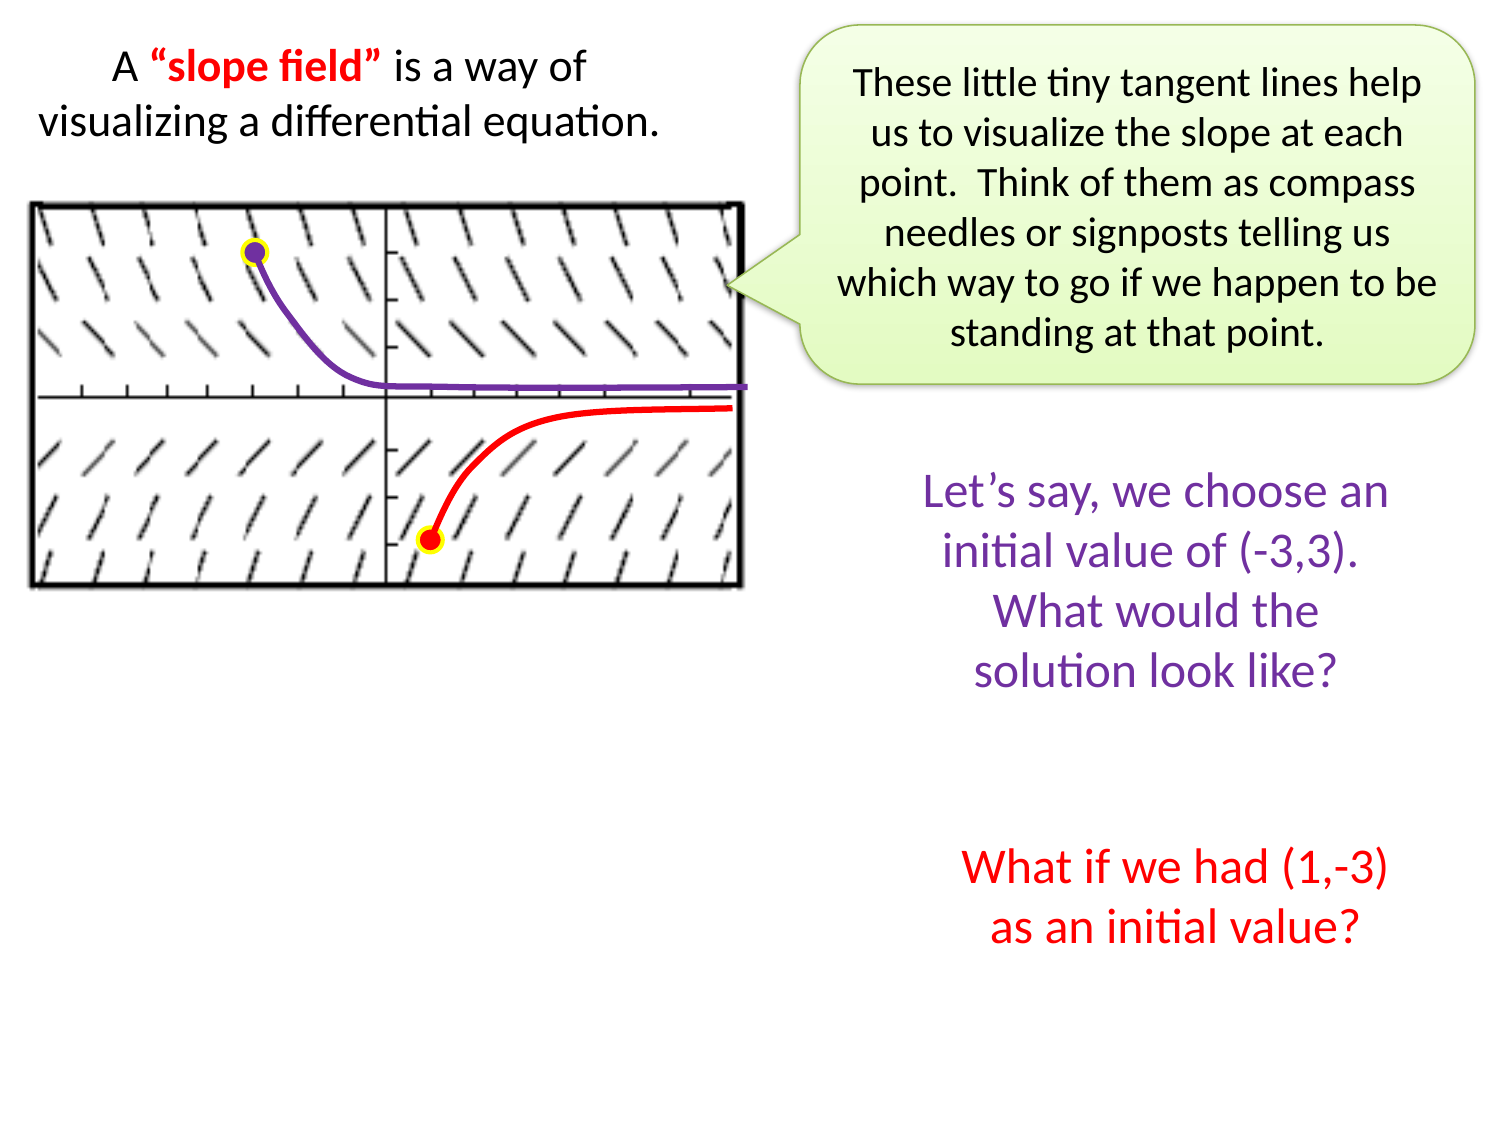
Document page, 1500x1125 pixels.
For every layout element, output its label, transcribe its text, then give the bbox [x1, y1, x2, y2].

text_box Let’s say, we choose an initial value of (-3,3). What would the solution look like? [899, 449, 1413, 705]
text_box These little tiny tangent lines help us to visualize the slope at each point. Think of them as compass needles or signposts telling us which way to go if we happen to be standing at that point. [764, 24, 1476, 385]
picture [20, 191, 759, 601]
text_box What if we had (1,-3) as an initial value? [919, 826, 1432, 961]
text_box A “slope field” is a way of visualizing a differential equation. [20, 28, 678, 153]
